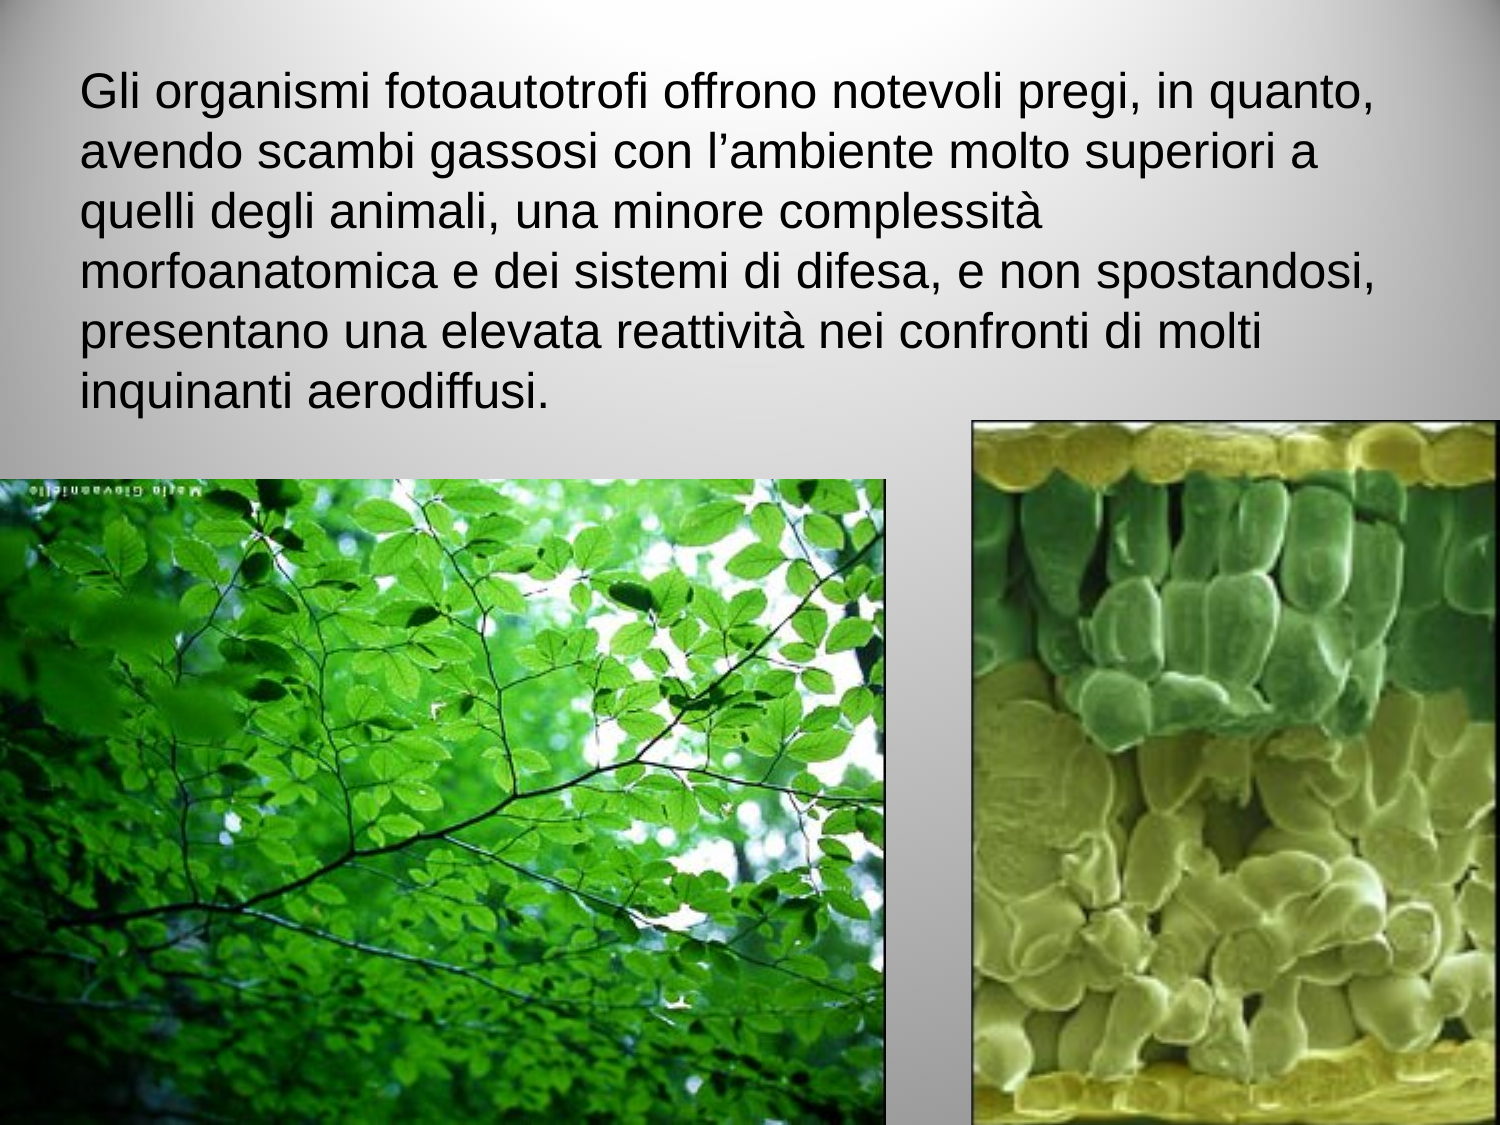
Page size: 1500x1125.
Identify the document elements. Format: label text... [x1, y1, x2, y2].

text_box Gli organismi fotoautotrofi offrono notevoli pregi, in quanto, avendo scambi gassosi con l’ambiente molto superiori a quelli degli animali, una minore complessità morfoanatomica e dei sistemi di difesa, e non spostandosi, presentano una elevata reattività nei confronti di molti inquinanti aerodiffusi. [64, 51, 1424, 426]
picture [0, 0, 1500, 1125]
